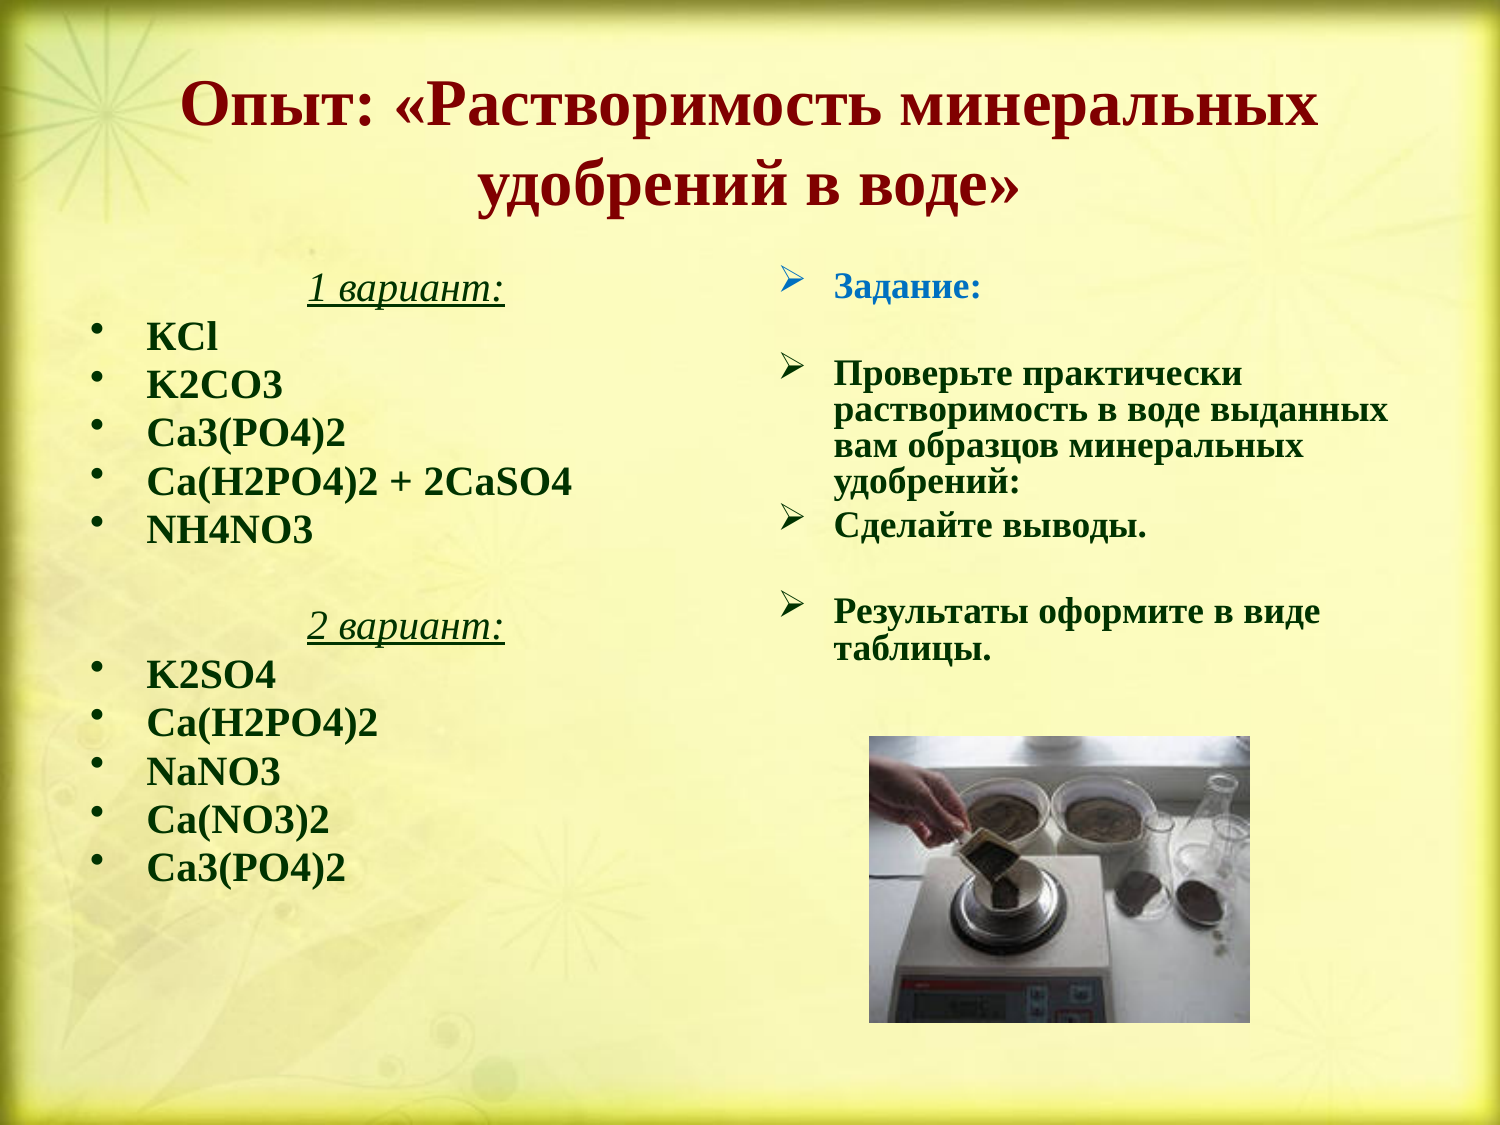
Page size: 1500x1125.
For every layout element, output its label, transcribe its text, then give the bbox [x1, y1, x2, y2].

list 1 вариант: КCl K2CO3 Ca3(PO4)2 Ca(H2PO4)2 + 2CaSO4 NH4NO3 2 вариант: K2SO4 Ca(H2PO4)2 NaNO3 Ca(NO3)2 Ca3(PO4)2 [74, 262, 738, 1006]
title Опыт: «Растворимость минеральных удобрений в воде» [74, 44, 1426, 233]
list Задание: Проверьте практически растворимость в воде выданных вам образцов минеральных удобрений: Сделайте выводы. Результаты оформите в виде таблицы. [762, 262, 1426, 1006]
picture [0, 0, 1500, 1125]
